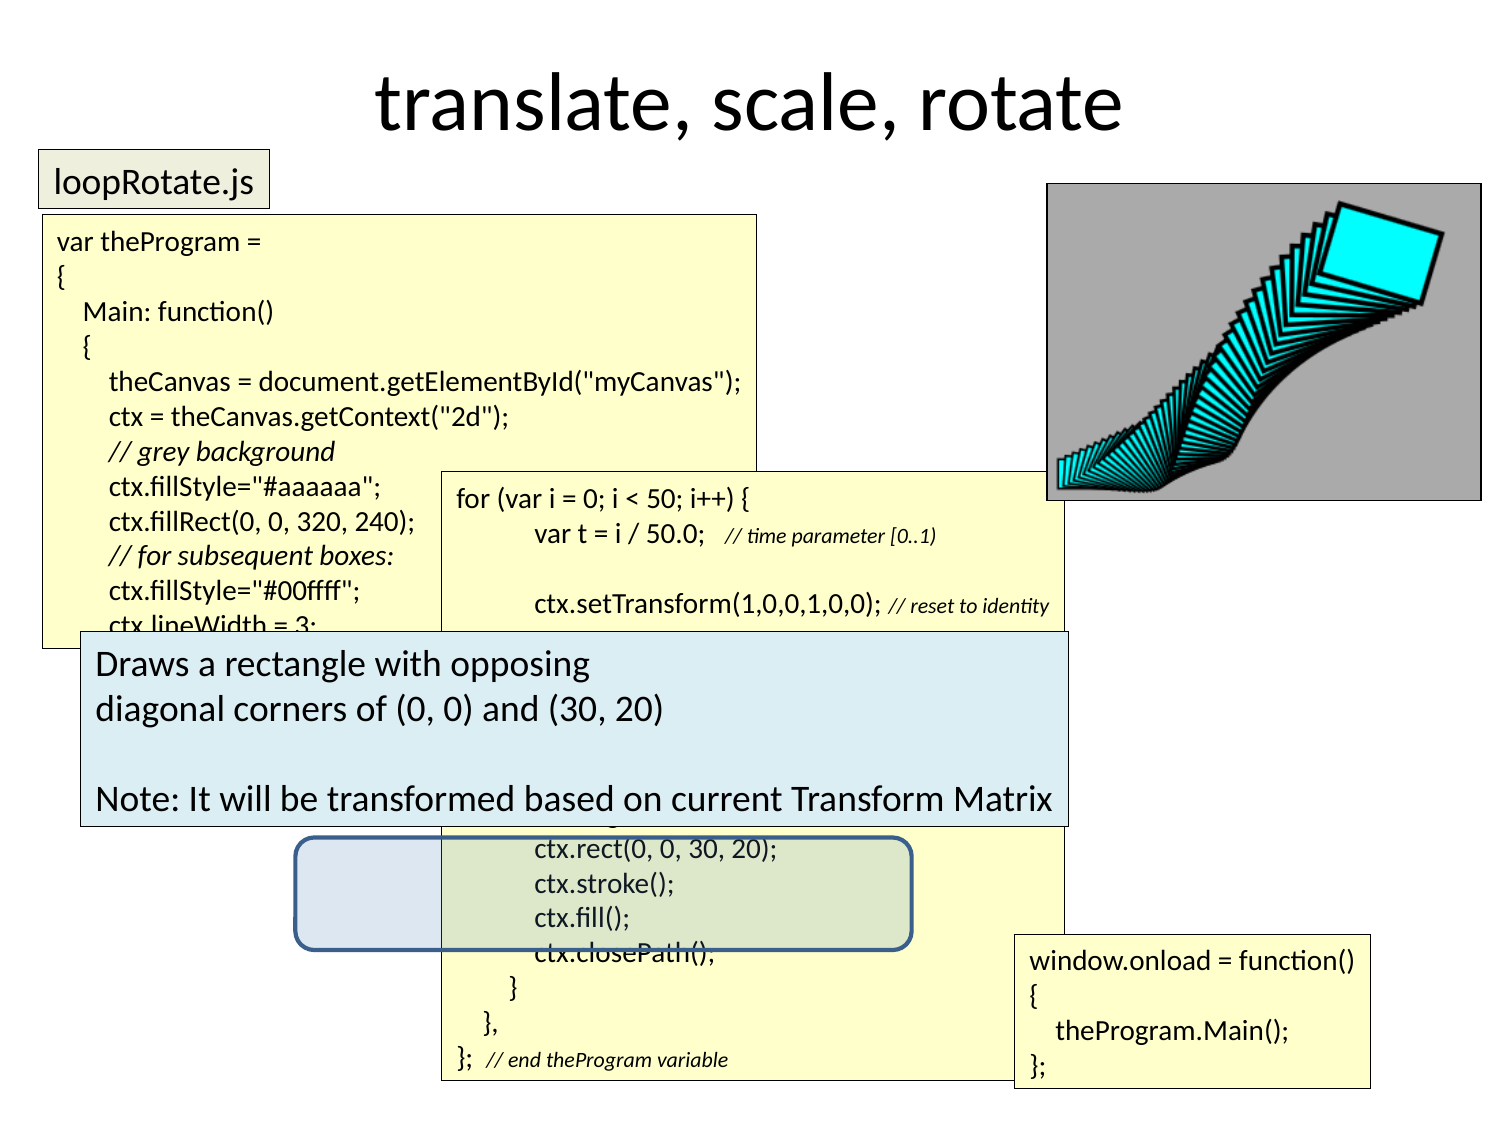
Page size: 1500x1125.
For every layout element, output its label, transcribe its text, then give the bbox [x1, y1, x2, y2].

text_box Draws a rectangle with opposing diagonal corners of (0, 0) and (30, 20) Note: It will be transformed based on current Transform Matrix [80, 631, 1069, 827]
text_box for (var i = 0; i < 50; i++) { var t = i / 50.0; // time parameter [0..1) ctx.setTransform(1,0,0,1,0,0); // reset to identity ctx.translate(10 + 270 * t, 210 - 120 * t); ctx.scale(1 + t * 1.5, 1 + t * 1.5); ctx.rotate(3.5 * t); ctx.beginPath(); ctx.rect(0, 0, 30, 20); ctx.stroke(); ctx.fill(); ctx.closePath(); } }, }; // end theProgram variable [441, 827, 1065, 1081]
picture [1047, 184, 1481, 501]
text_box loopRotate.js [38, 149, 270, 209]
title translate, scale, rotate [75, 45, 1425, 150]
text_box window.onload = function() { theProgram.Main(); }; [1014, 934, 1371, 1089]
text_box for (var i = 0; i < 50; i++) { var t = i / 50.0; // time parameter [0..1) ctx.setTransform(1,0,0,1,0,0); // reset to identity ctx.translate(10 + 270 * t, 210 - 120 * t); ctx.scale(1 + t * 1.5, 1 + t * 1.5); ctx.rotate(3.5 * t); ctx.beginPath(); ctx.rect(0, 0, 30, 20); ctx.stroke(); ctx.fill(); ctx.closePath(); } }, }; // end theProgram variable [441, 471, 1065, 631]
text_box var theProgram = { Main: function() { theCanvas = document.getElementById("myCanvas"); ctx = theCanvas.getContext("2d"); // grey background ctx.fillStyle="#aaaaaa"; ctx.fillRect(0, 0, 320, 240); // for subsequent boxes: ctx.fillStyle="#00ffff"; ctx.lineWidth = 3; [42, 214, 757, 649]
text_box [293, 835, 914, 953]
